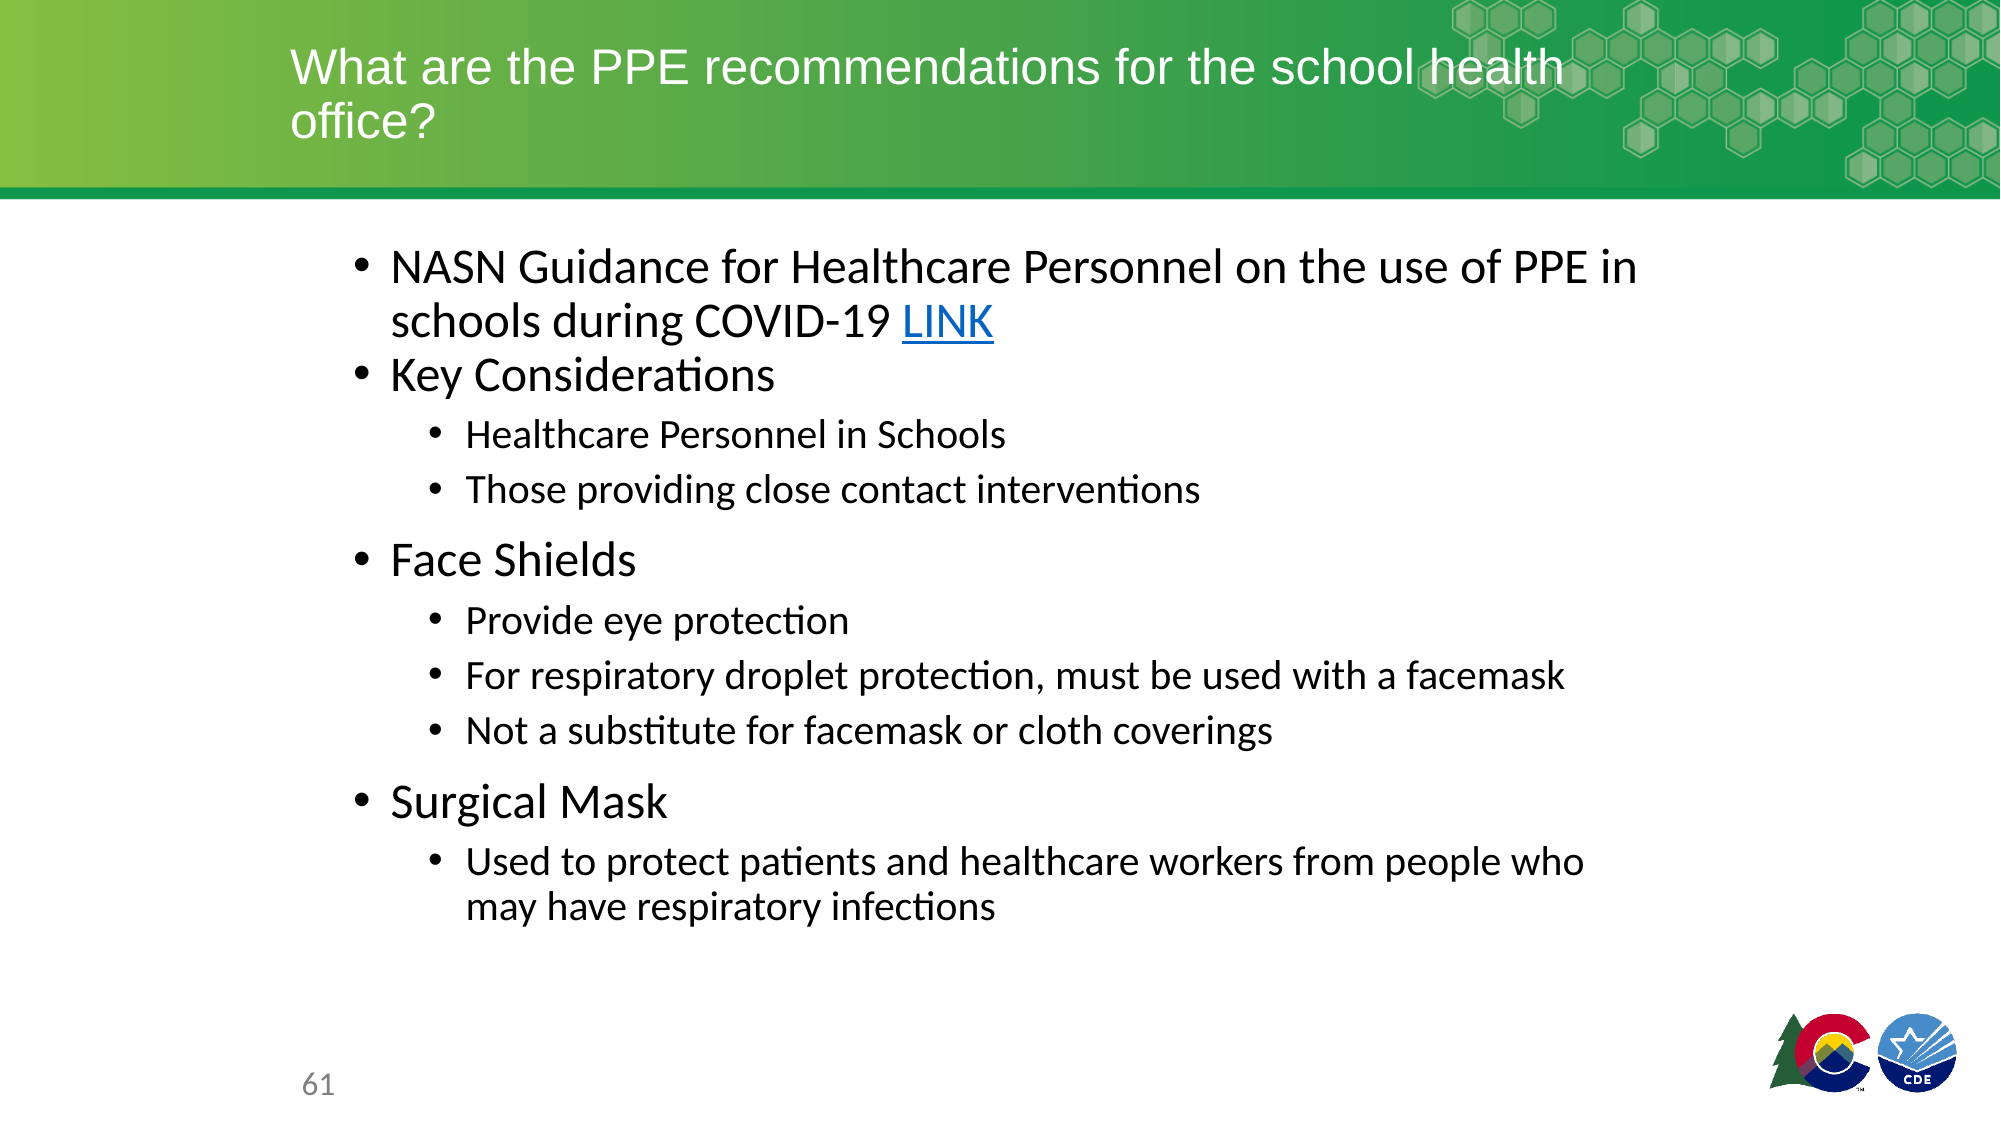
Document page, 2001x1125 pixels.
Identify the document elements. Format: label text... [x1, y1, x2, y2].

picture [0, 0, 2000, 200]
title What are the PPE recommendations for the school health office? [290, 41, 1701, 166]
list NASN Guidance for Healthcare Personnel on the use of PPE in schools during COVID-19 LINK Key Considerations Healthcare Personnel in Schools Those providing close contact interventions Face Shields Provide eye protection For respiratory droplet protection, must be used with a facemask Not a substitute for facemask or cloth coverings Surgical Mask Used to protect patients and healthcare workers from people who may have respiratory infections [353, 239, 1647, 1002]
slide_number 61 [286, 1054, 625, 1115]
picture [1768, 1012, 1957, 1093]
